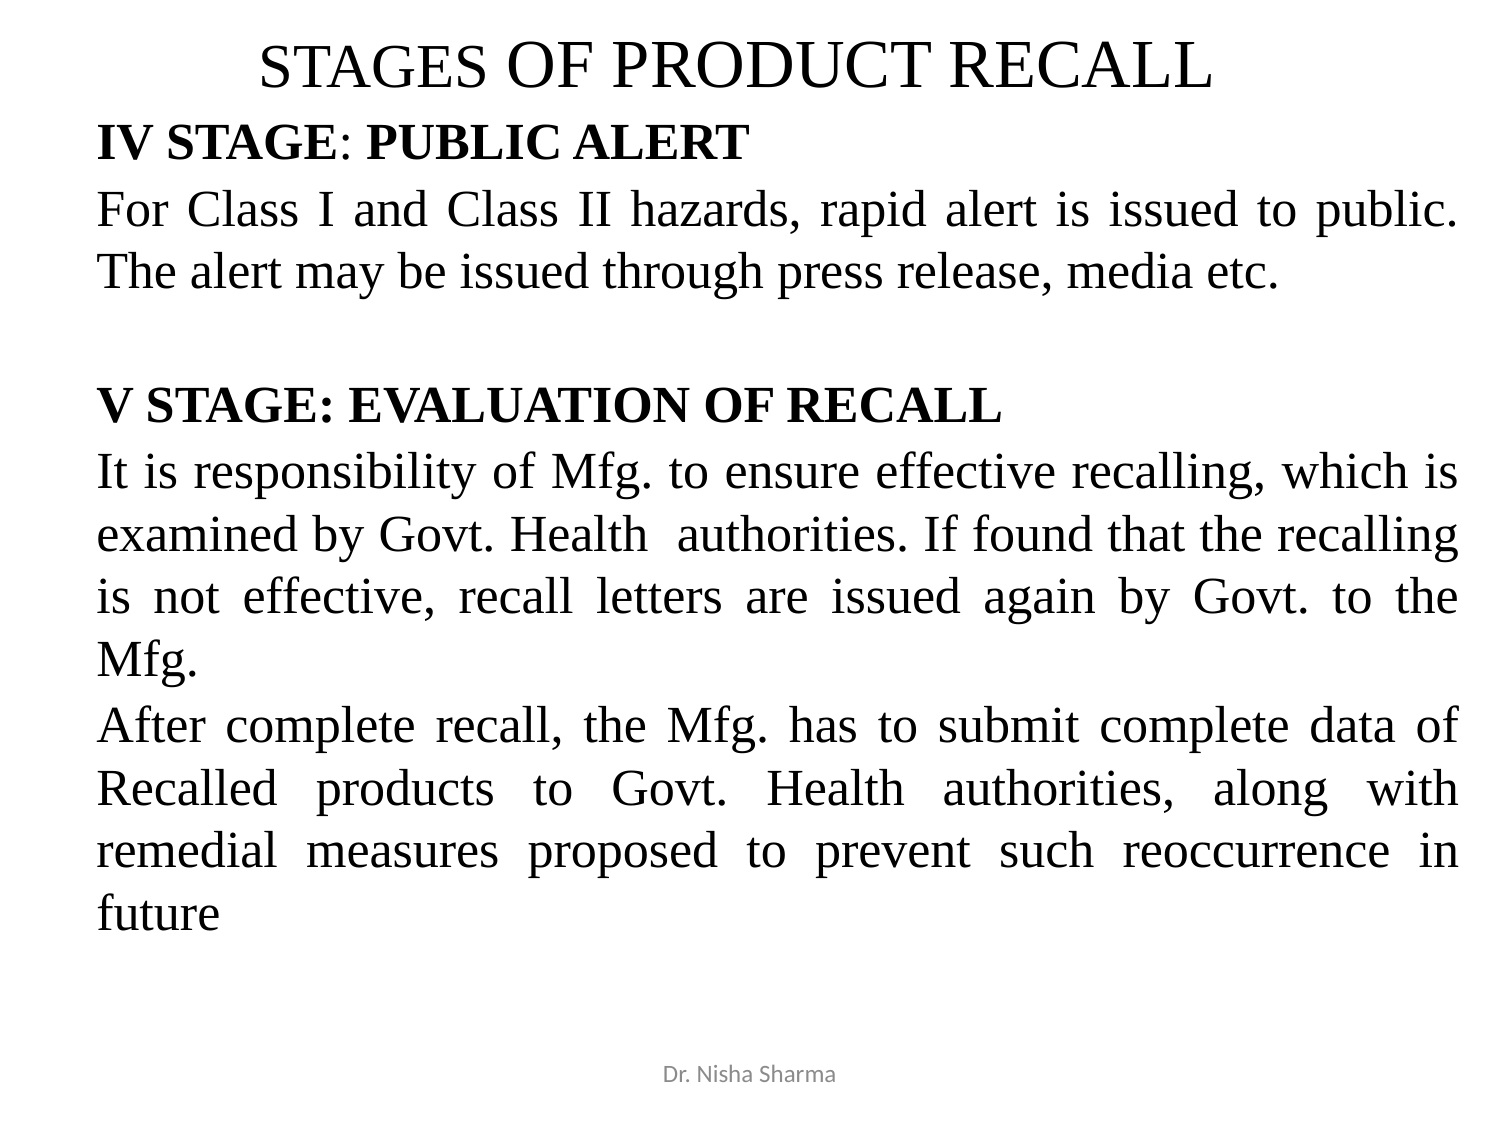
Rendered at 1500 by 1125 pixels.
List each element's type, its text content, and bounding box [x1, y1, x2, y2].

title STAGES OF PRODUCT RECALL [62, 24, 1413, 95]
list IV STAGE: PUBLIC ALERT For Class I and Class II hazards, rapid alert is issued to public. The alert may be issued through press release, media etc. V STAGE: EVALUATION OF RECALL It is responsibility of Mfg. to ensure effective recalling, which is examined by Govt. Health authorities. If found that the recalling is not effective, recall letters are issued again by Govt. to the Mfg. After complete recall, the Mfg. has to submit complete data of Recalled products to Govt. Health authorities, along with remedial measures proposed to prevent such reoccurrence in future [24, 99, 1475, 1088]
footer Dr. Nisha Sharma [512, 1042, 988, 1103]
